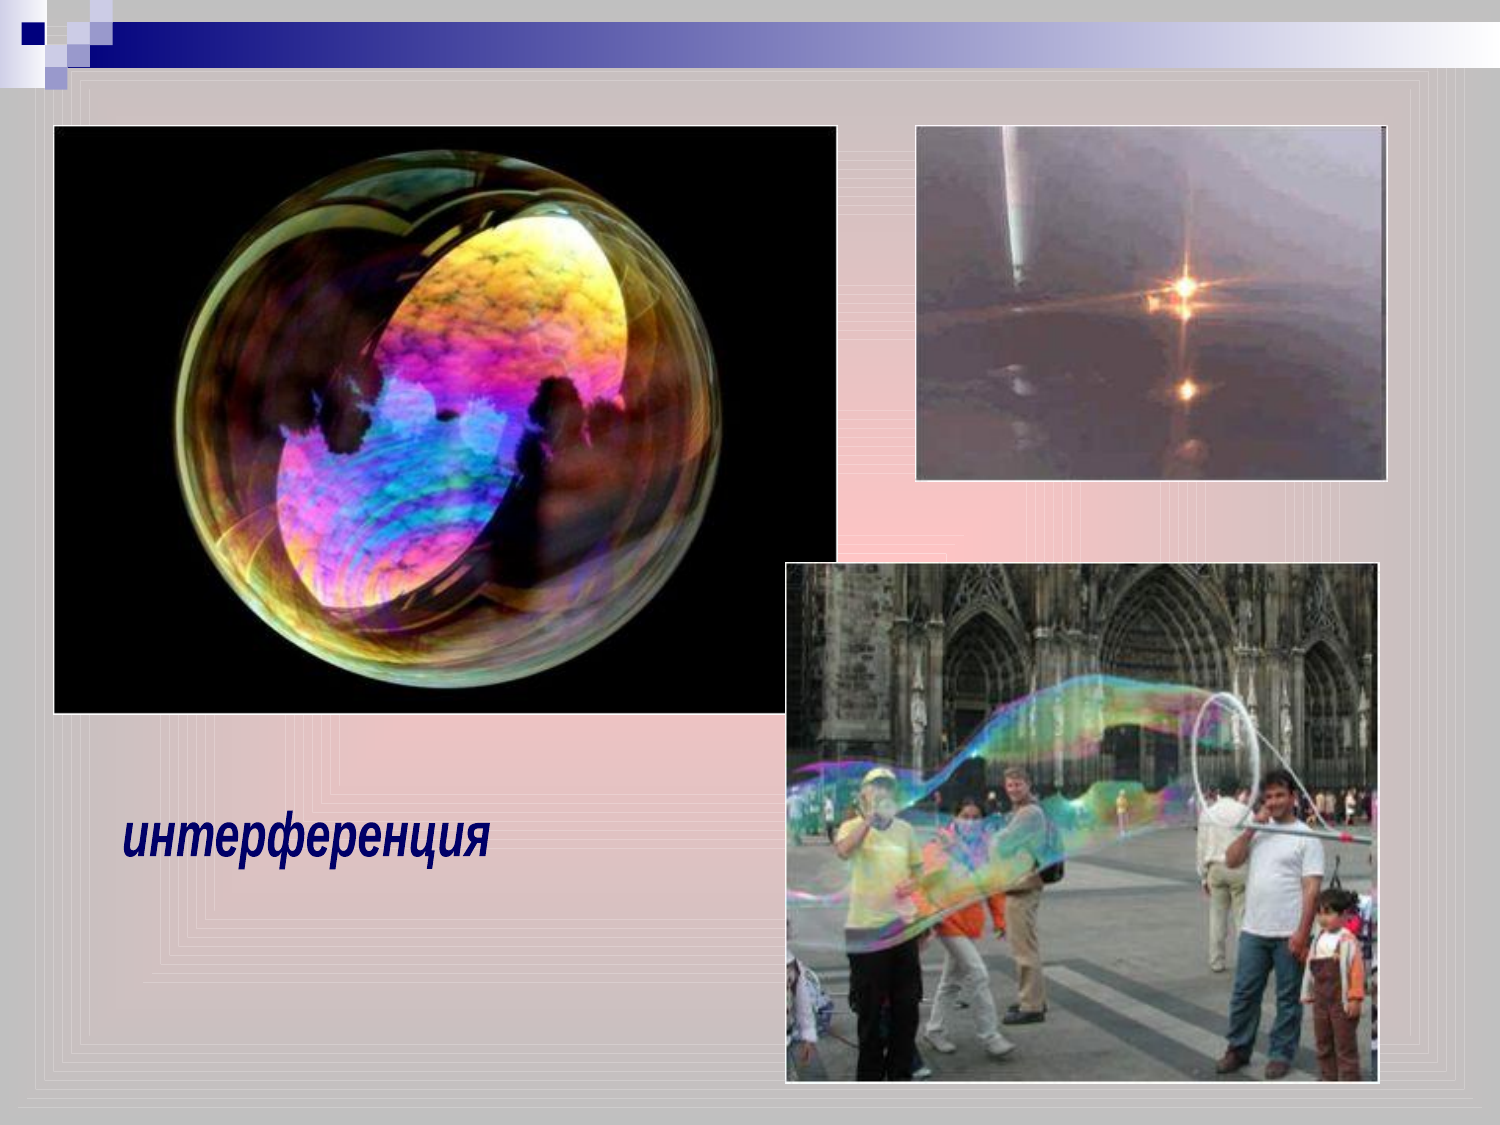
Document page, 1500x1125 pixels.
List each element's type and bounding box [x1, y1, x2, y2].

picture [52, 125, 1380, 1084]
picture [915, 125, 1388, 482]
